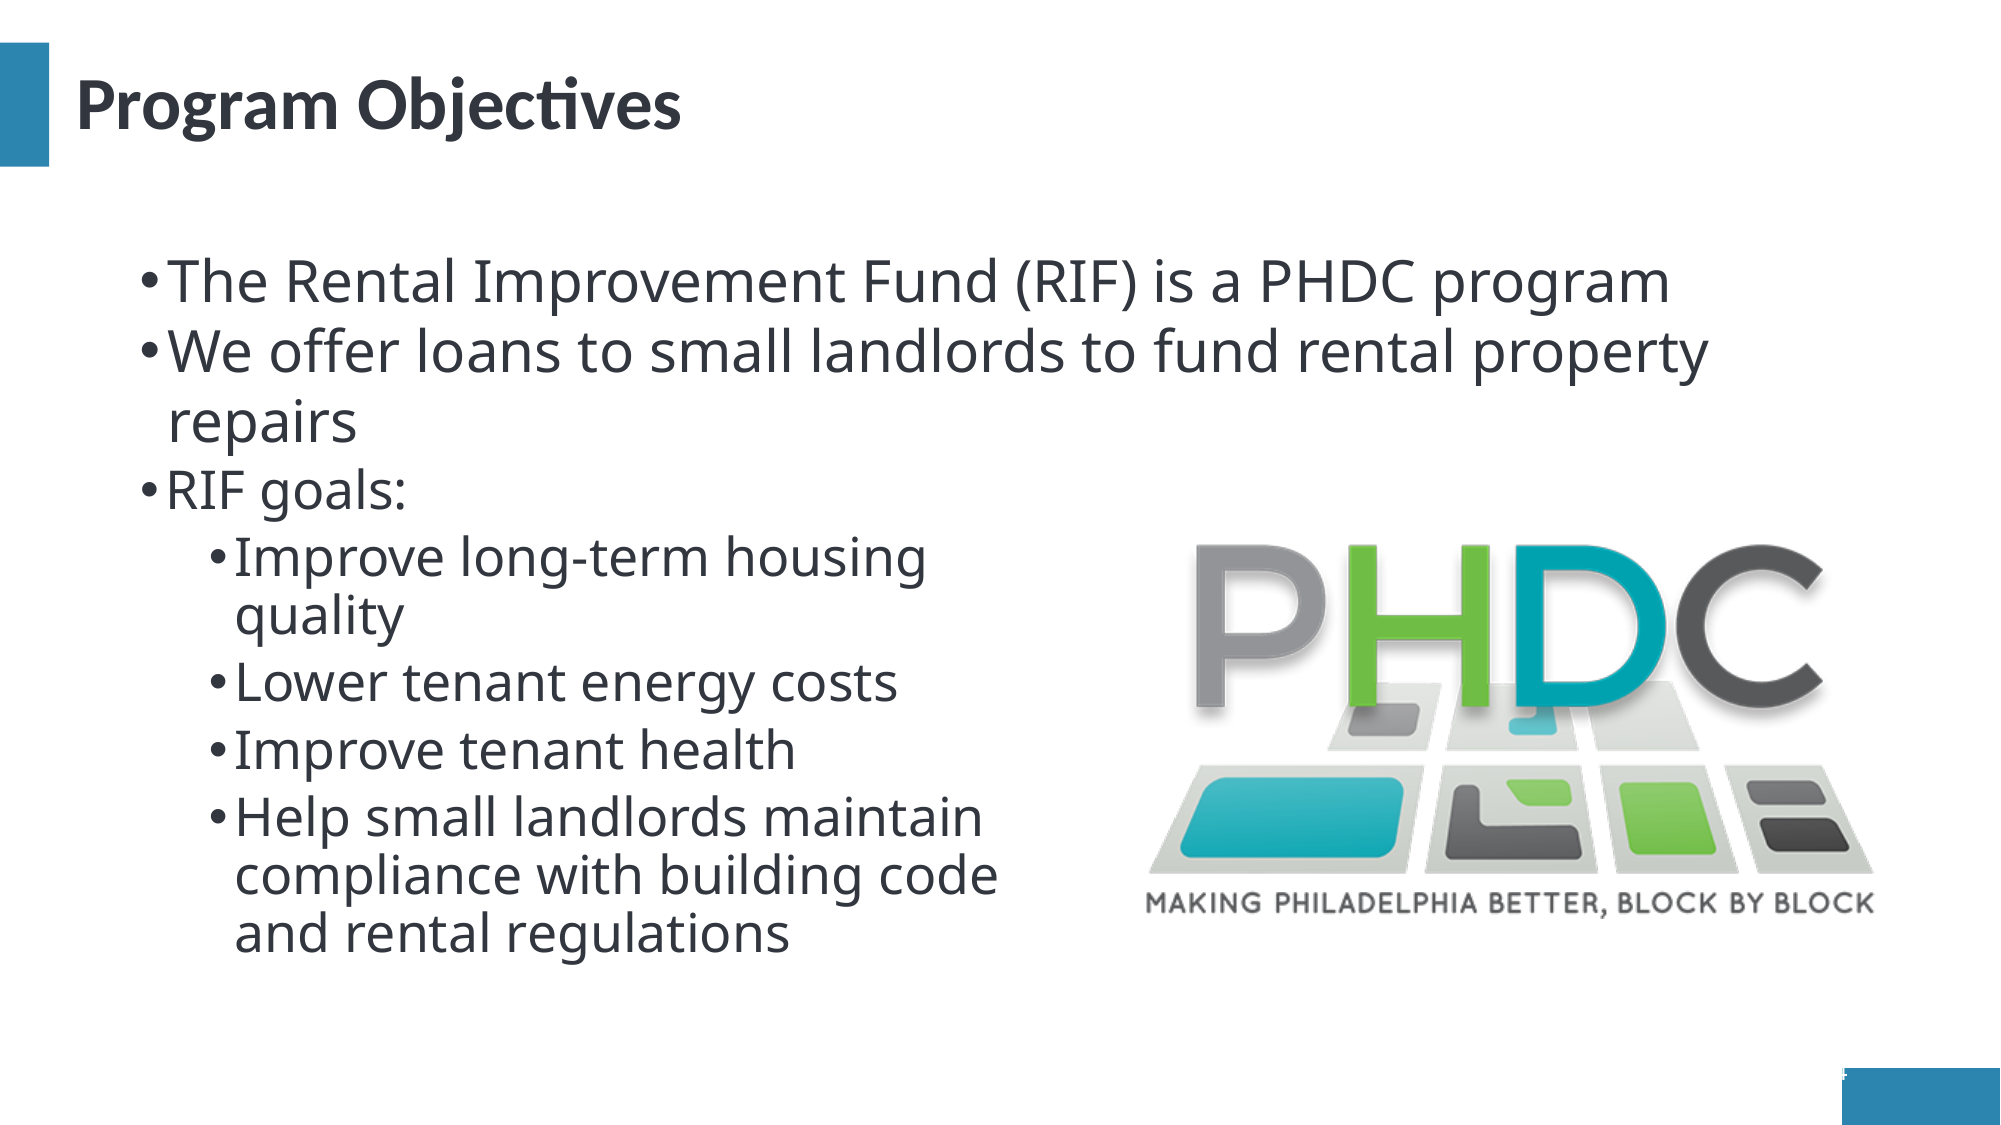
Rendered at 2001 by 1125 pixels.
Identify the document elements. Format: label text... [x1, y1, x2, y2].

slide_number 4 [1412, 1042, 1863, 1103]
text_box The Rental Improvement Fund (RIF) is a PHDC program We offer loans to small landlords to fund rental property repairs [124, 236, 1863, 462]
title Program Objectives [60, 42, 1951, 168]
picture [1144, 511, 1876, 919]
list RIF goals: Improve long-term housing quality Lower tenant energy costs Improve tenant health Help small landlords maintain compliance with building code and rental regulations [124, 462, 1082, 974]
